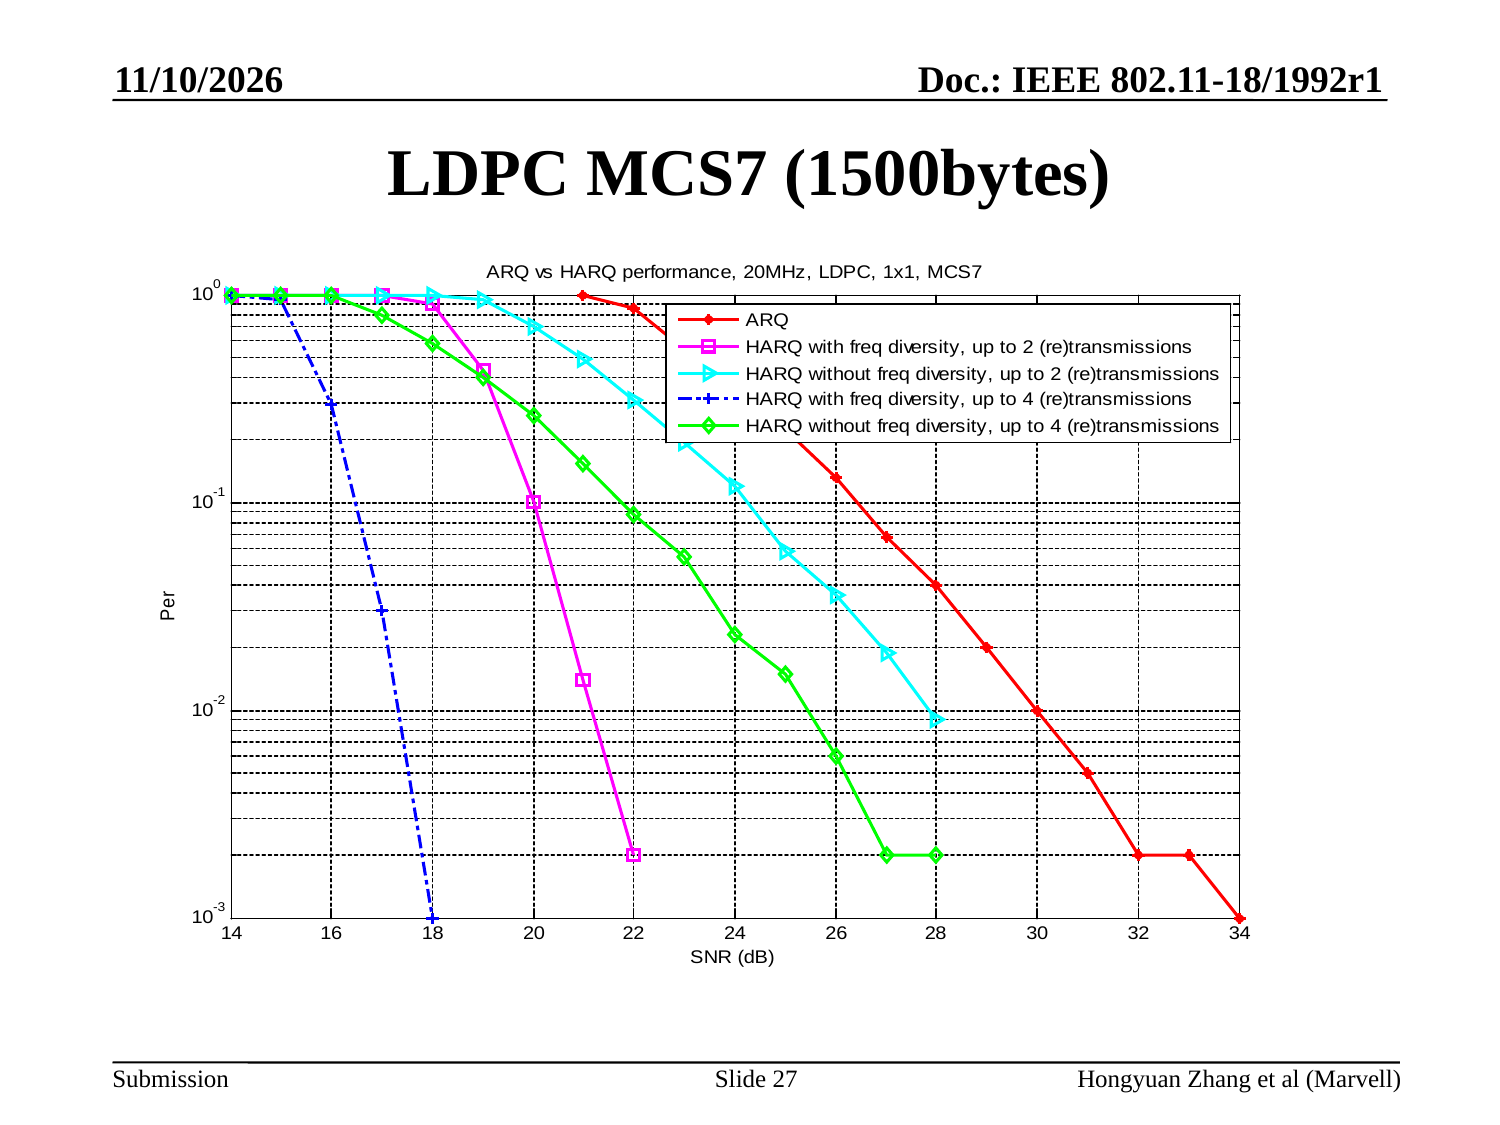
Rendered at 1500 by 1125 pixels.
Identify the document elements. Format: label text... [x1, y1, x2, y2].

title LDPC MCS7 (1500bytes) [112, 112, 1388, 226]
picture [62, 237, 1363, 1004]
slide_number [114, 54, 368, 101]
footer Hongyuan Zhang et al (Marvell) [1073, 1061, 1402, 1093]
slide_number Slide 27 [712, 1061, 800, 1093]
